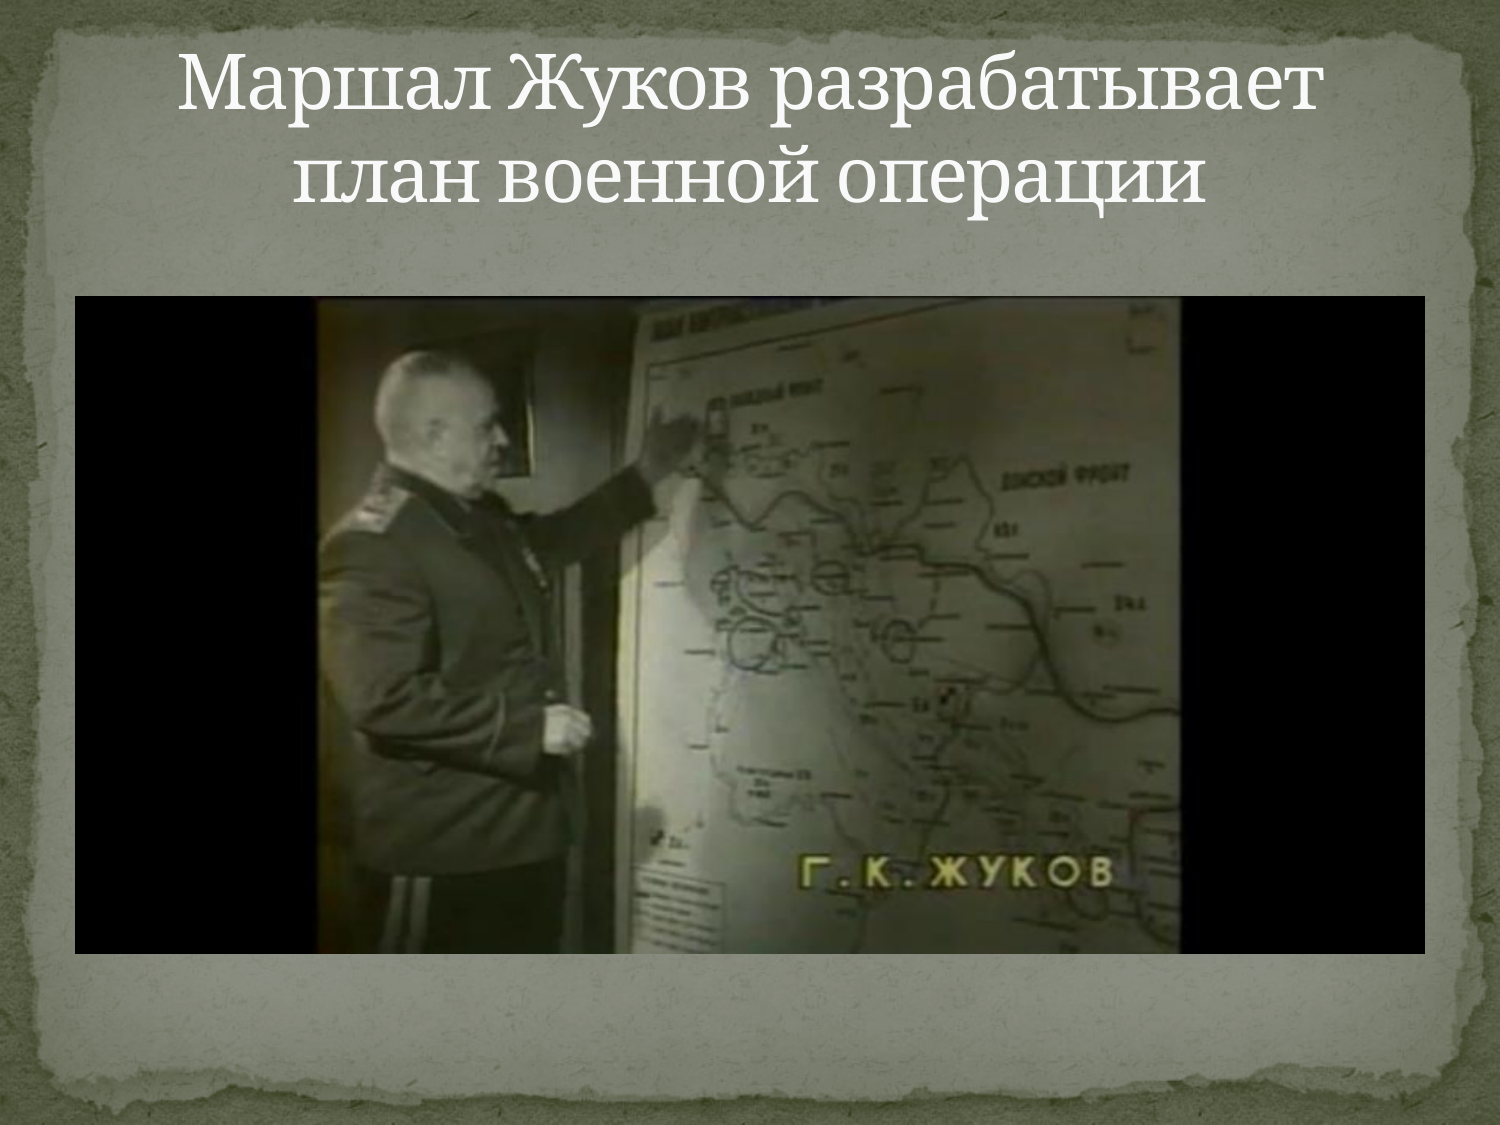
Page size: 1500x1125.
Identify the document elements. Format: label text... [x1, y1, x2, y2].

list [75, 297, 1427, 955]
title Маршал Жуков разрабатывает план военной операции [74, 24, 1425, 225]
